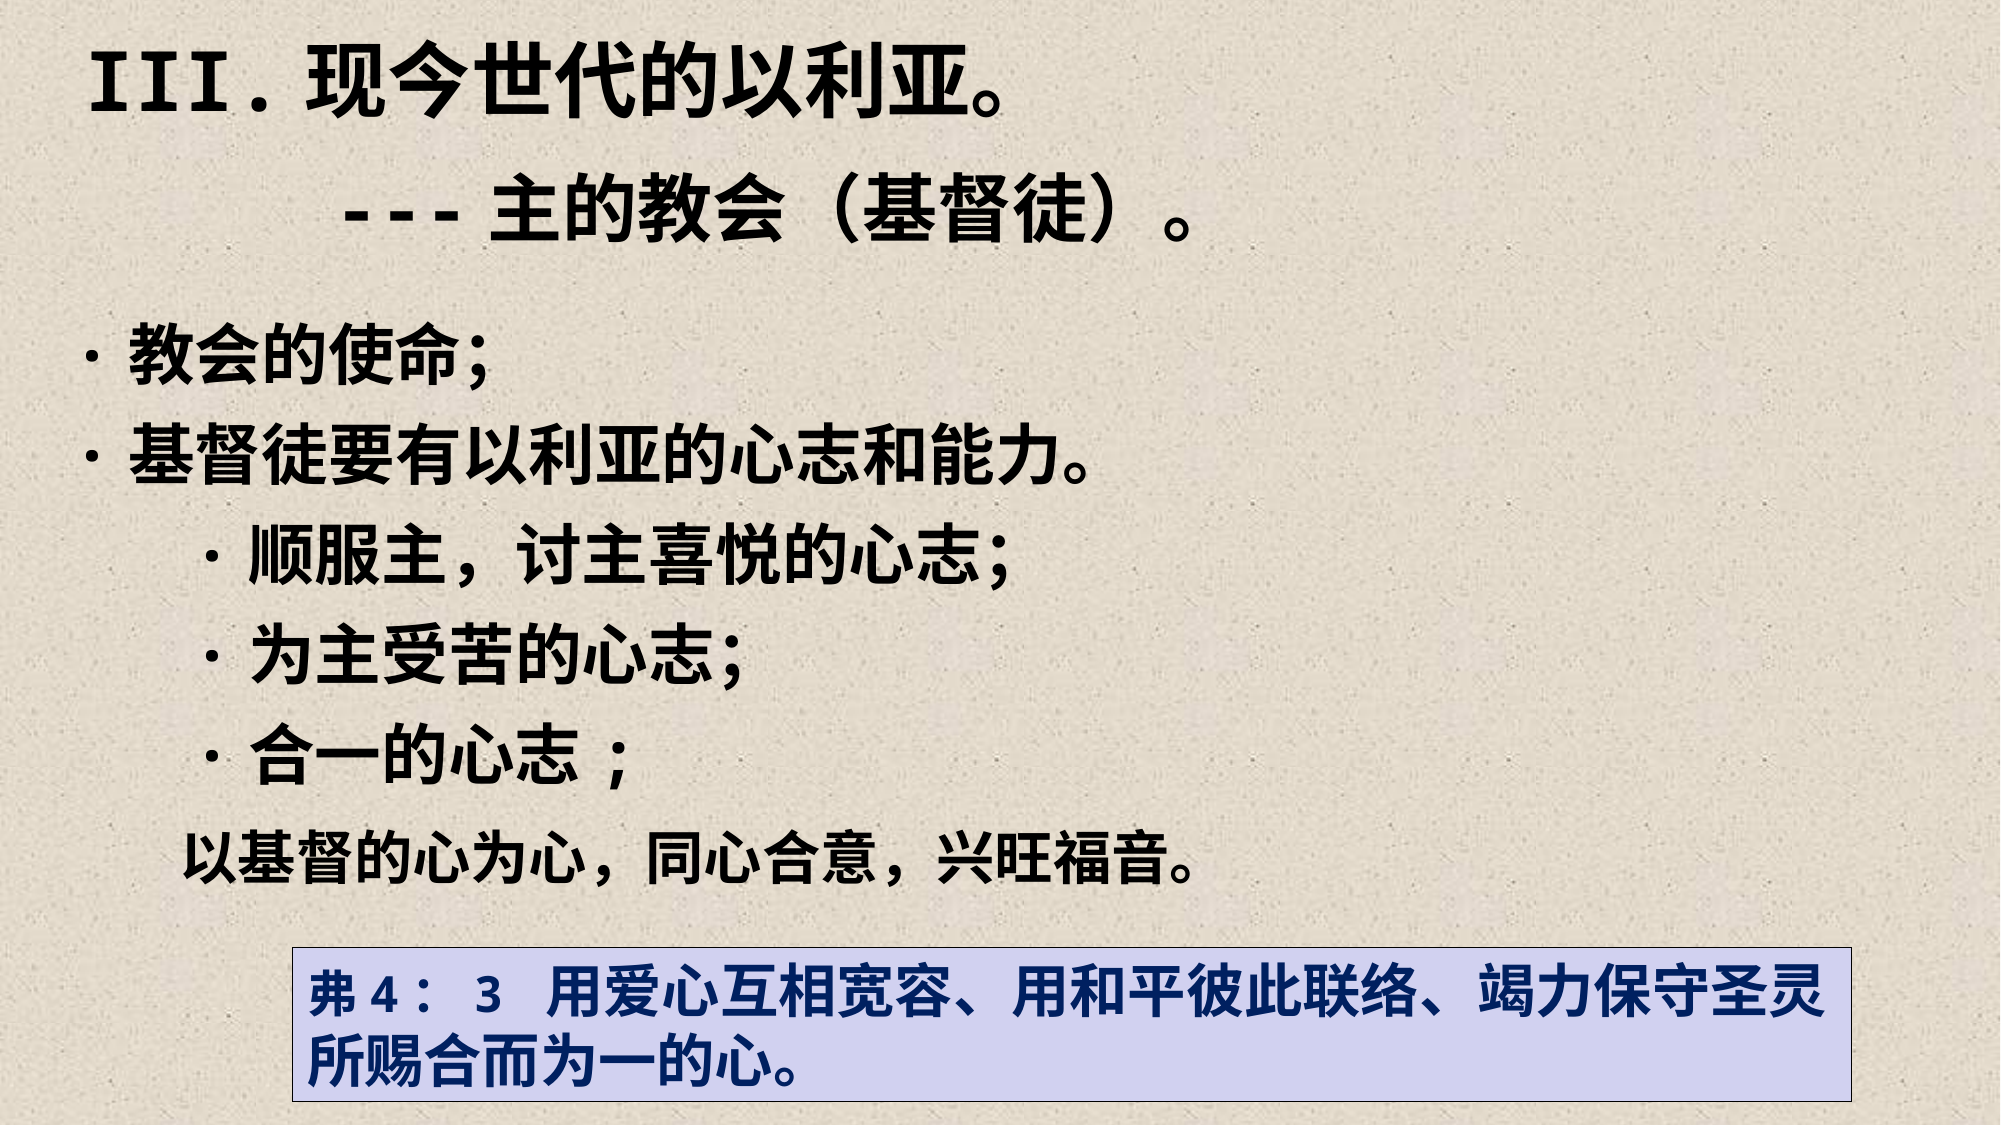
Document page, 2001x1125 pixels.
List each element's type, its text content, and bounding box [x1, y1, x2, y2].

text_box III.现今世代的以利亚。 ---主的教会（基督徒）。 [69, 21, 1960, 261]
text_box 弗4：3 用爱心互相宽容、用和平彼此联络、竭力保守圣灵所赐合而为一的心。 [292, 947, 1852, 1102]
text_box ·教会的使命； ·基督徒要有以利亚的心志和能力。 ·顺服主，讨主喜悦的心志； ·为主受苦的心志； ·合一的心志; 以基督的心为心，同心合意，兴旺福音。 [57, 305, 1947, 900]
picture [0, 0, 2001, 1125]
